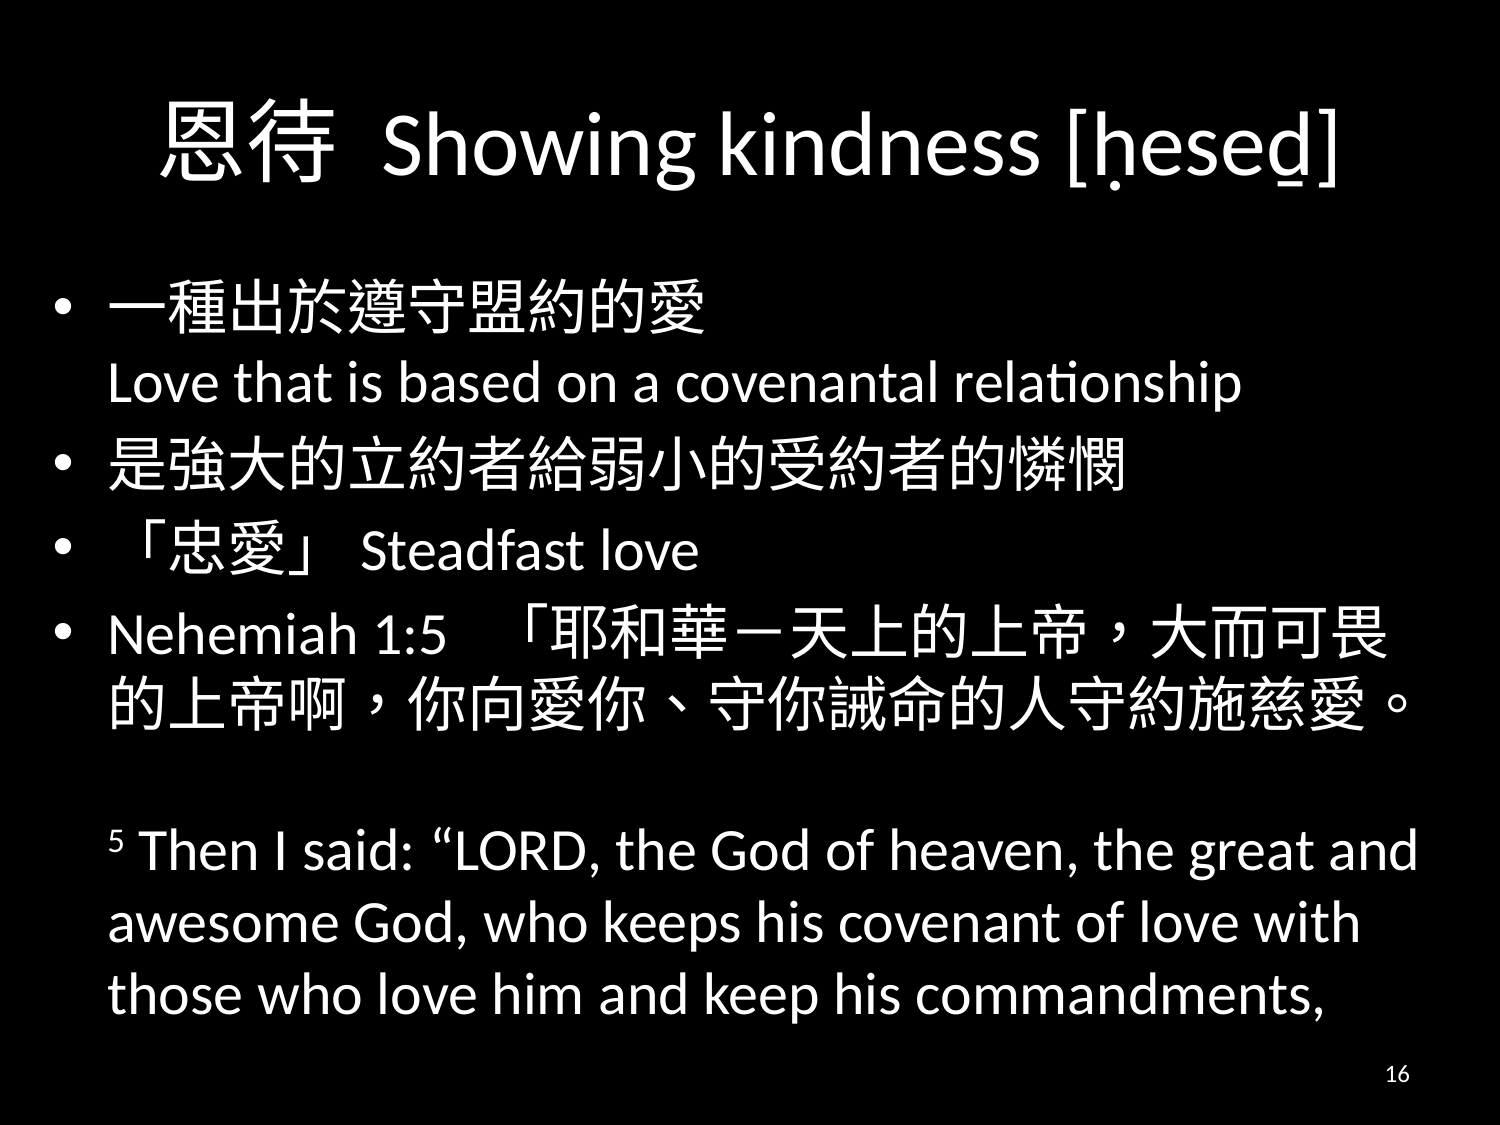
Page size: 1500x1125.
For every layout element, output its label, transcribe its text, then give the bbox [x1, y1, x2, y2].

list 一種出於遵守盟約的愛 Love that is based on a covenantal relationship 是強大的立約者給弱小的受約者的憐憫 「忠愛」Steadfast love Nehemiah 1:5 「耶和華－天上的上帝，大而可畏的上帝啊，你向愛你、守你誡命的人守約施慈愛。 5 Then I said: “Lord, the God of heaven, the great and awesome God, who keeps his covenant of love with those who love him and keep his commandments, [37, 262, 1450, 1063]
title 恩待 Showing kindness [ḥeseḏ] [75, 45, 1425, 233]
slide_number 16 [1074, 1042, 1425, 1103]
